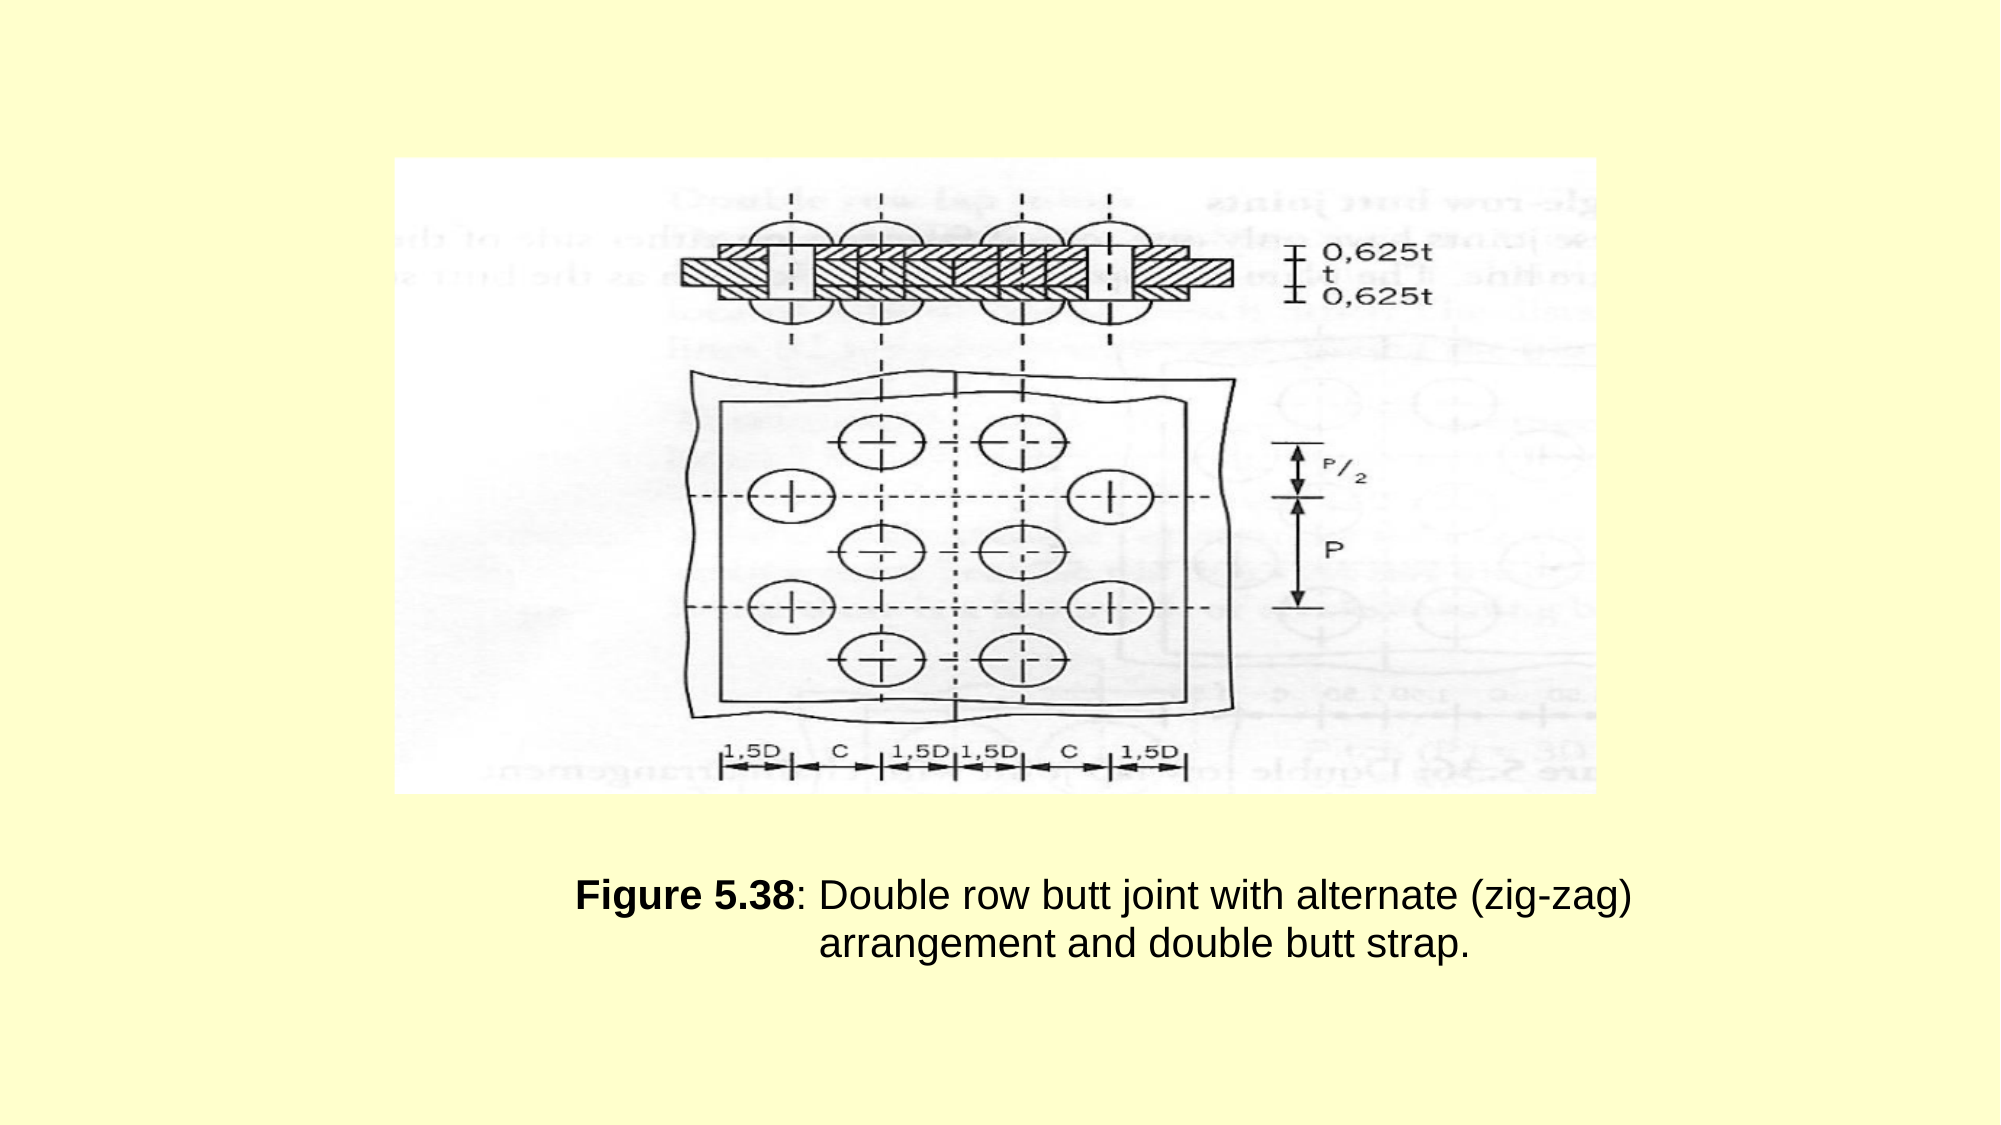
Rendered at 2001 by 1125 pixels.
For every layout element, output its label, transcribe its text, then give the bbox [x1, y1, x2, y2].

list Figure 5.38: Double row butt joint with alternate (zig-zag) arrangement and double butt strap. [42, 28, 1949, 1125]
picture [394, 157, 1597, 794]
